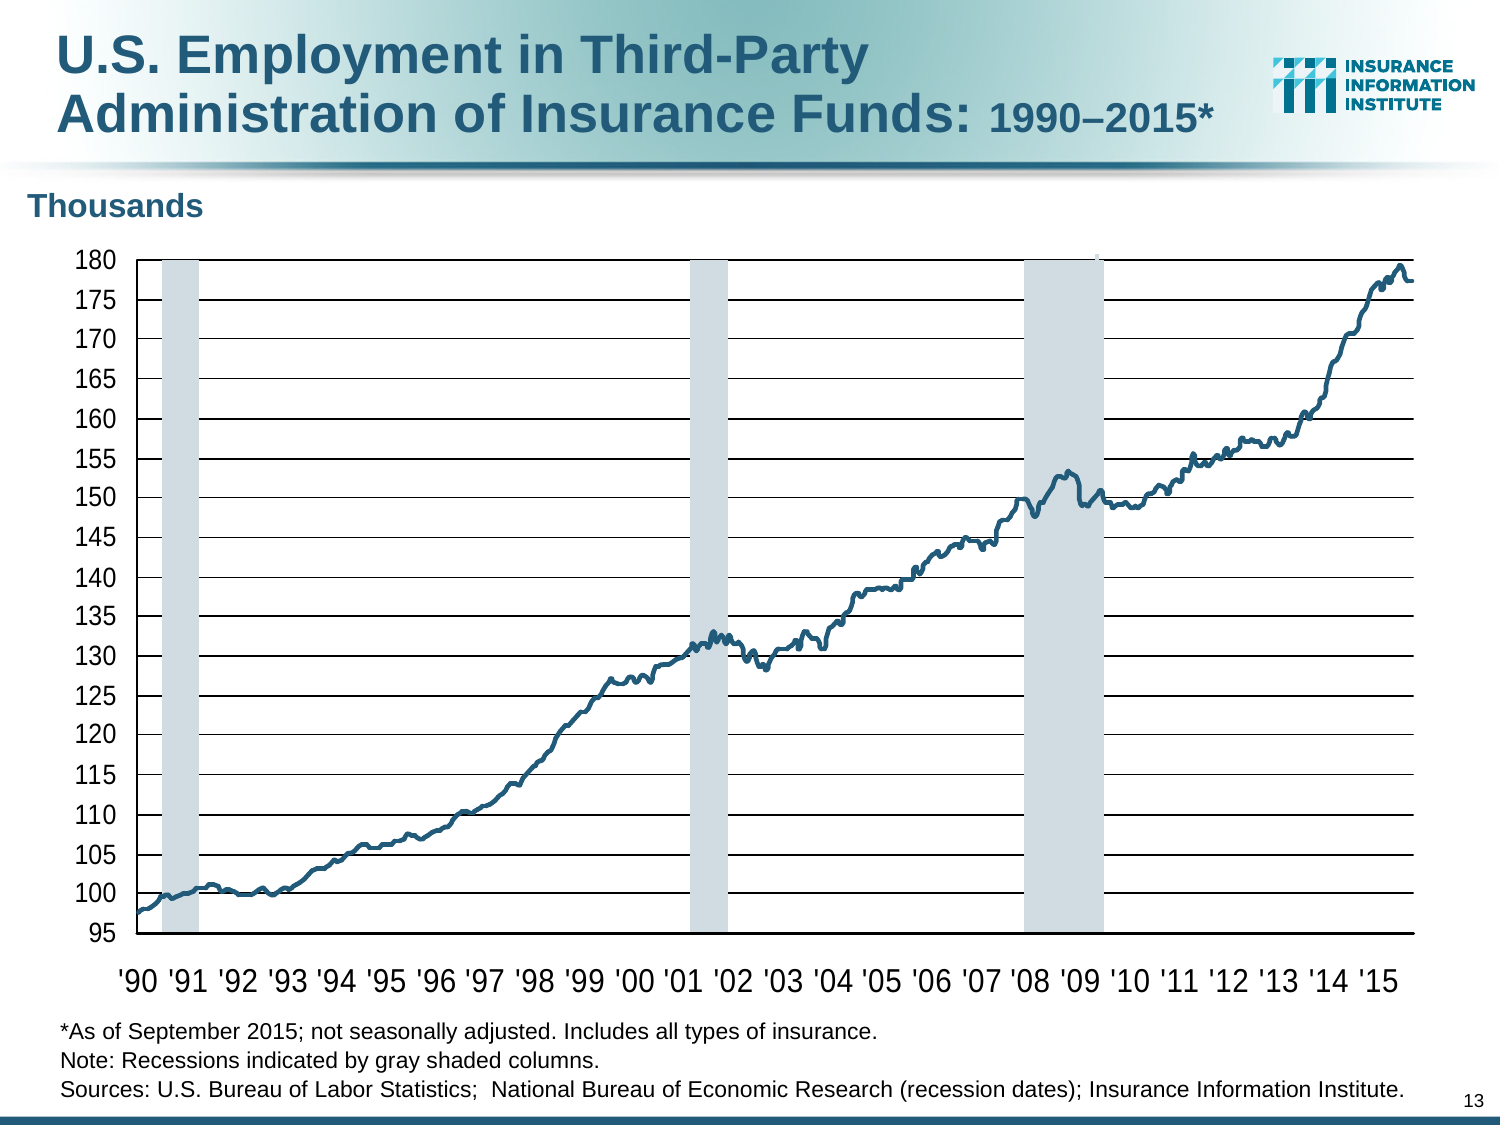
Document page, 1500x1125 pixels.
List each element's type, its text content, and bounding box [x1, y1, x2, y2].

text_box 13 [1432, 1091, 1485, 1111]
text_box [61, 225, 1431, 1028]
title U.S. Employment in Third-Party Administration of Insurance Funds: 1990–2015* [48, 14, 1263, 156]
picture [0, 0, 1500, 189]
text_box Thousands [27, 188, 428, 225]
text_box *As of September 2015; not seasonally adjusted. Includes all types of insurance. Note: Recessions indicated by gray shaded columns. Sources: U.S. Bureau of Labor Statistics; National Bureau of Economic Research (recession dates); Insurance Information Institute. [0, 1021, 1432, 1125]
